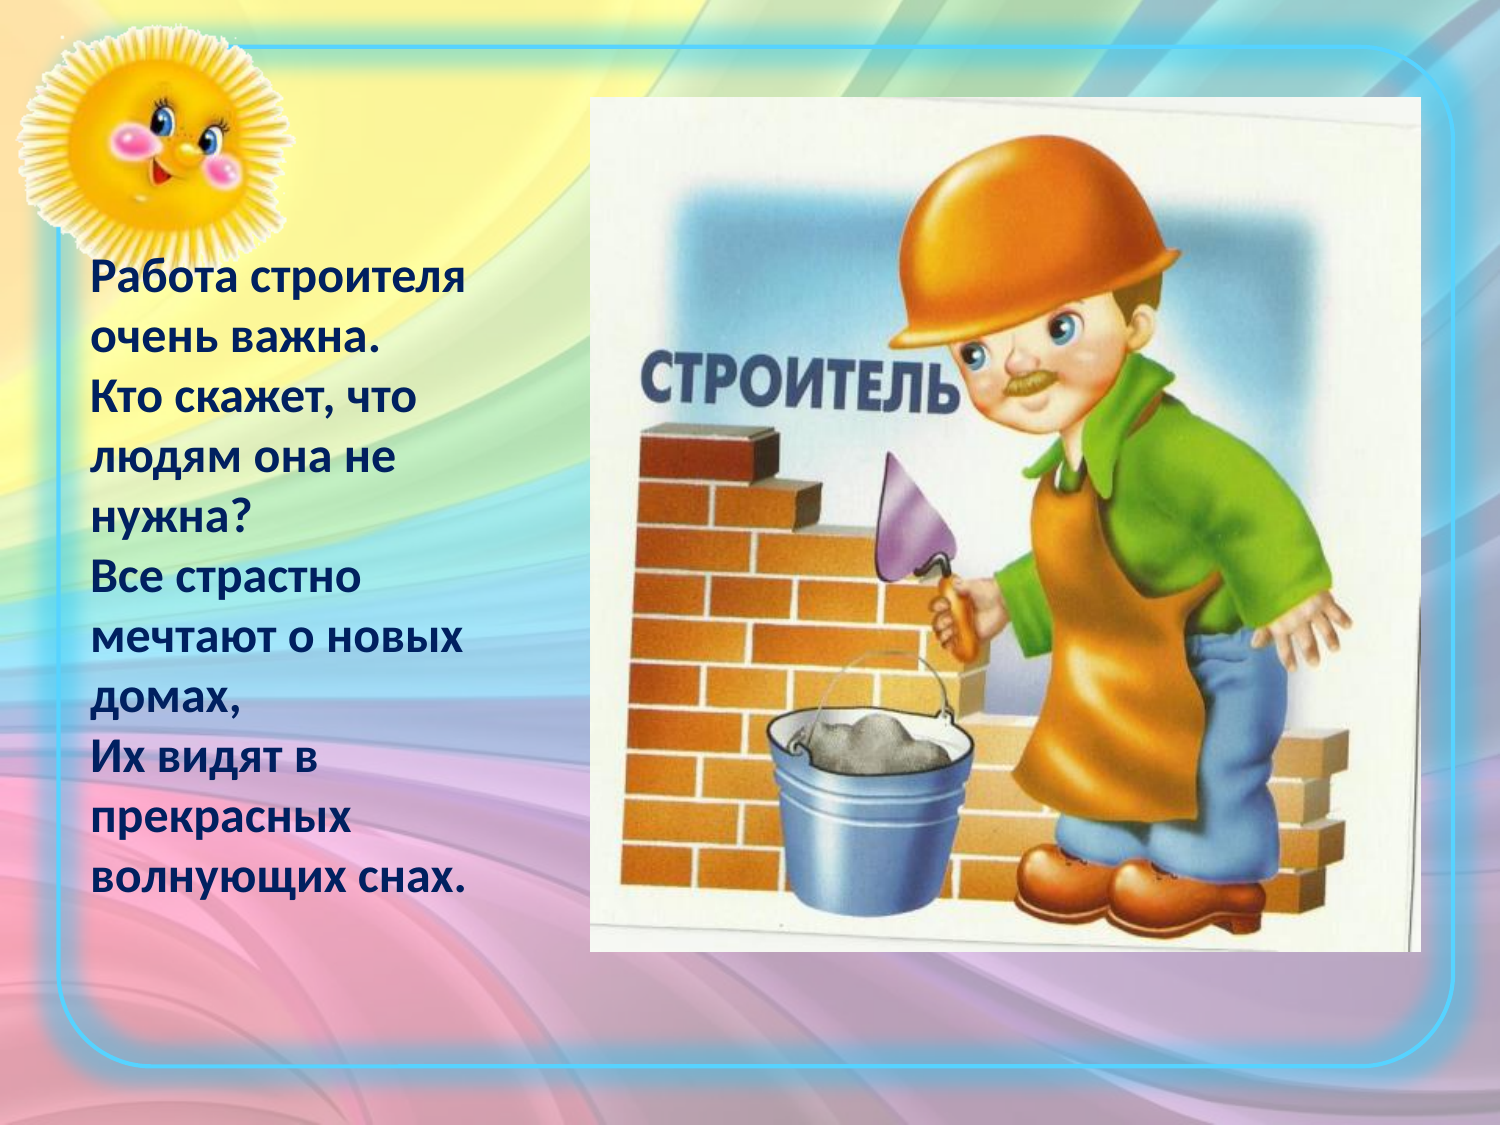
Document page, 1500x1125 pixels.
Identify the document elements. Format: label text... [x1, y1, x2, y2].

list Работа строителя очень важна. Кто скажет, что людям она не нужна? Все страстно мечтают о новых домах, Их видят в прекрасных волнующих снах. [75, 235, 569, 1005]
picture [11, 11, 340, 340]
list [590, 97, 1421, 953]
